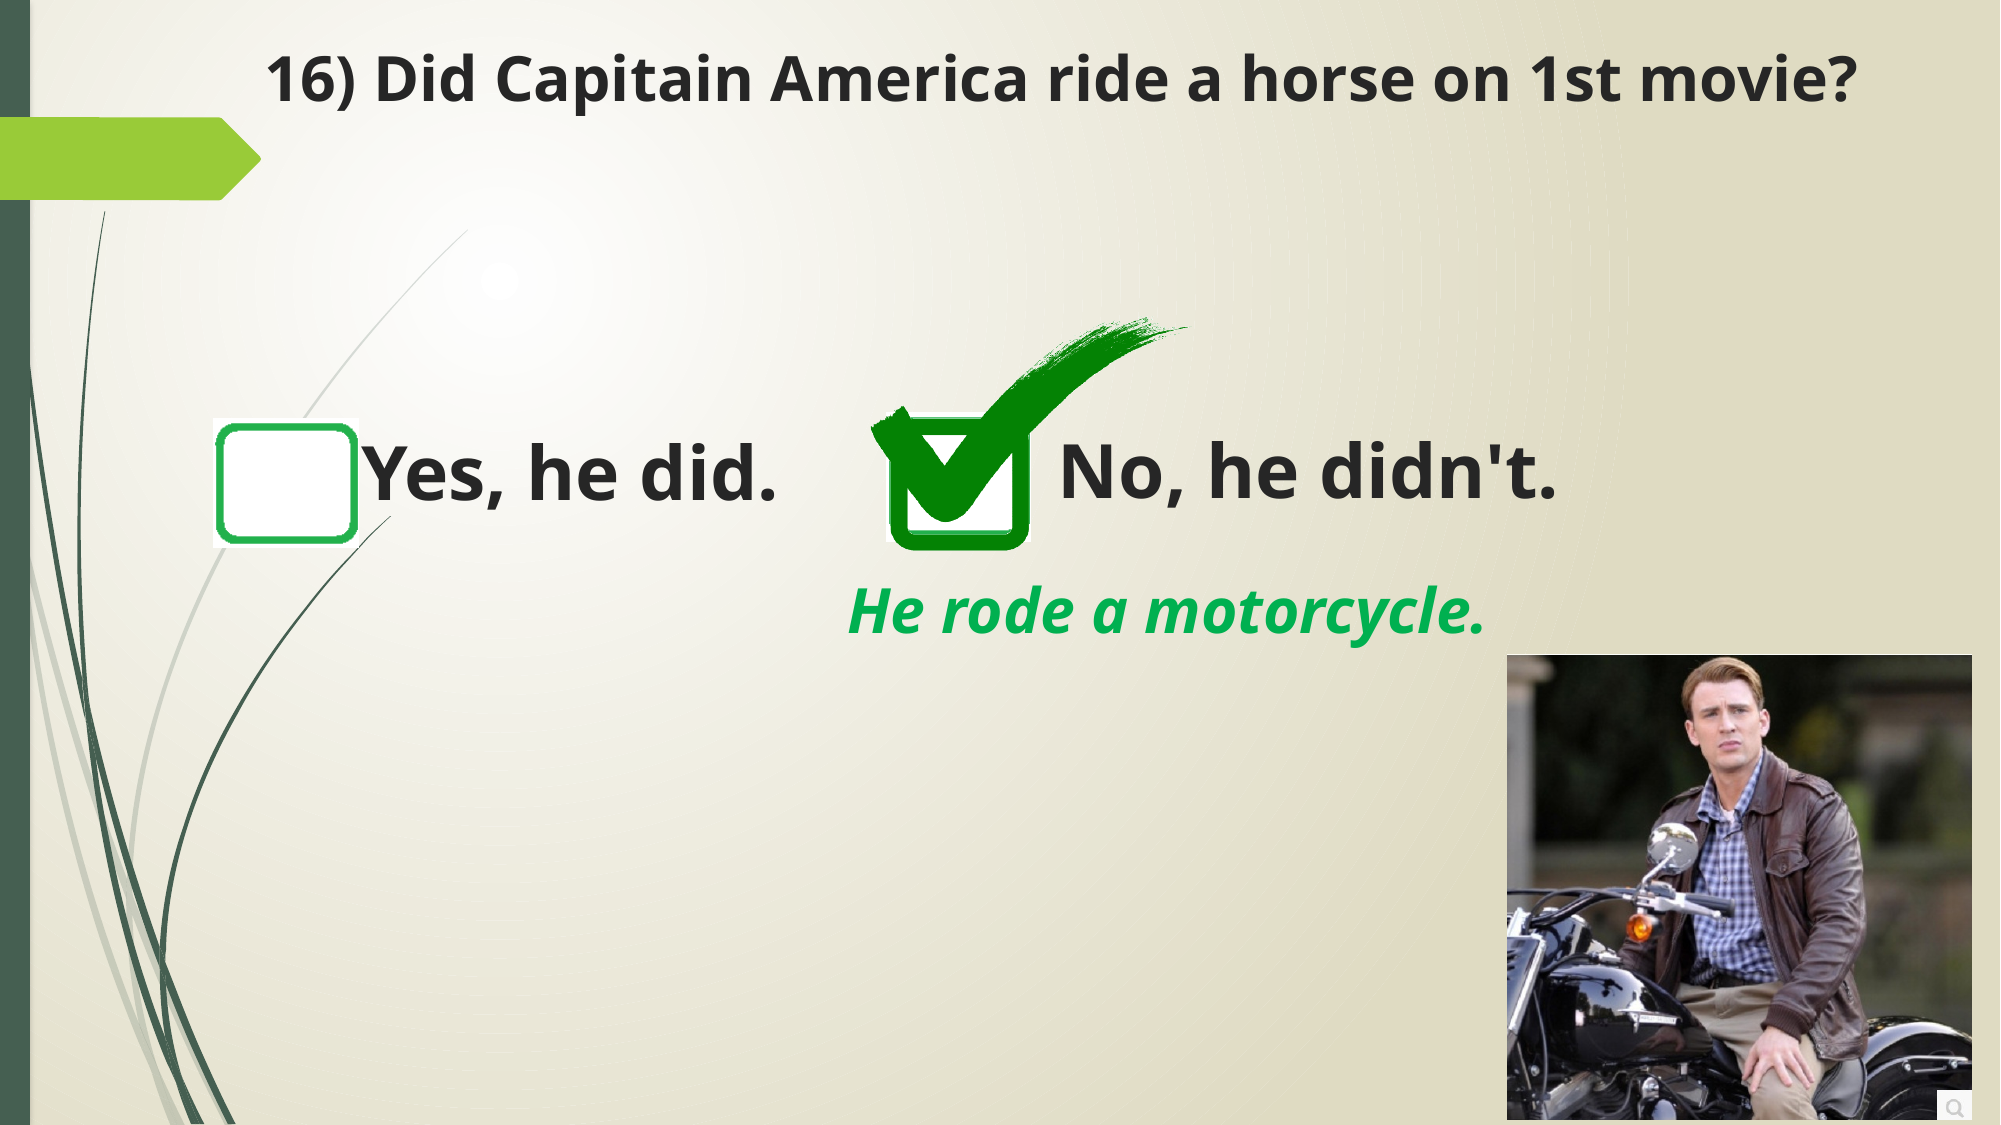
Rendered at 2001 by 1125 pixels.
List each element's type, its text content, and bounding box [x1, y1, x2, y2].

text_box He rode a motorcycle. [832, 563, 1904, 654]
title 16) Did Capitain America ride a horse on 1st movie? [249, 31, 1889, 159]
text_box Yes, he did. [346, 418, 843, 571]
picture [848, 258, 1214, 607]
text_box No, he didn't. [1219, 415, 1676, 548]
picture [213, 417, 359, 549]
picture [1506, 654, 1972, 1120]
